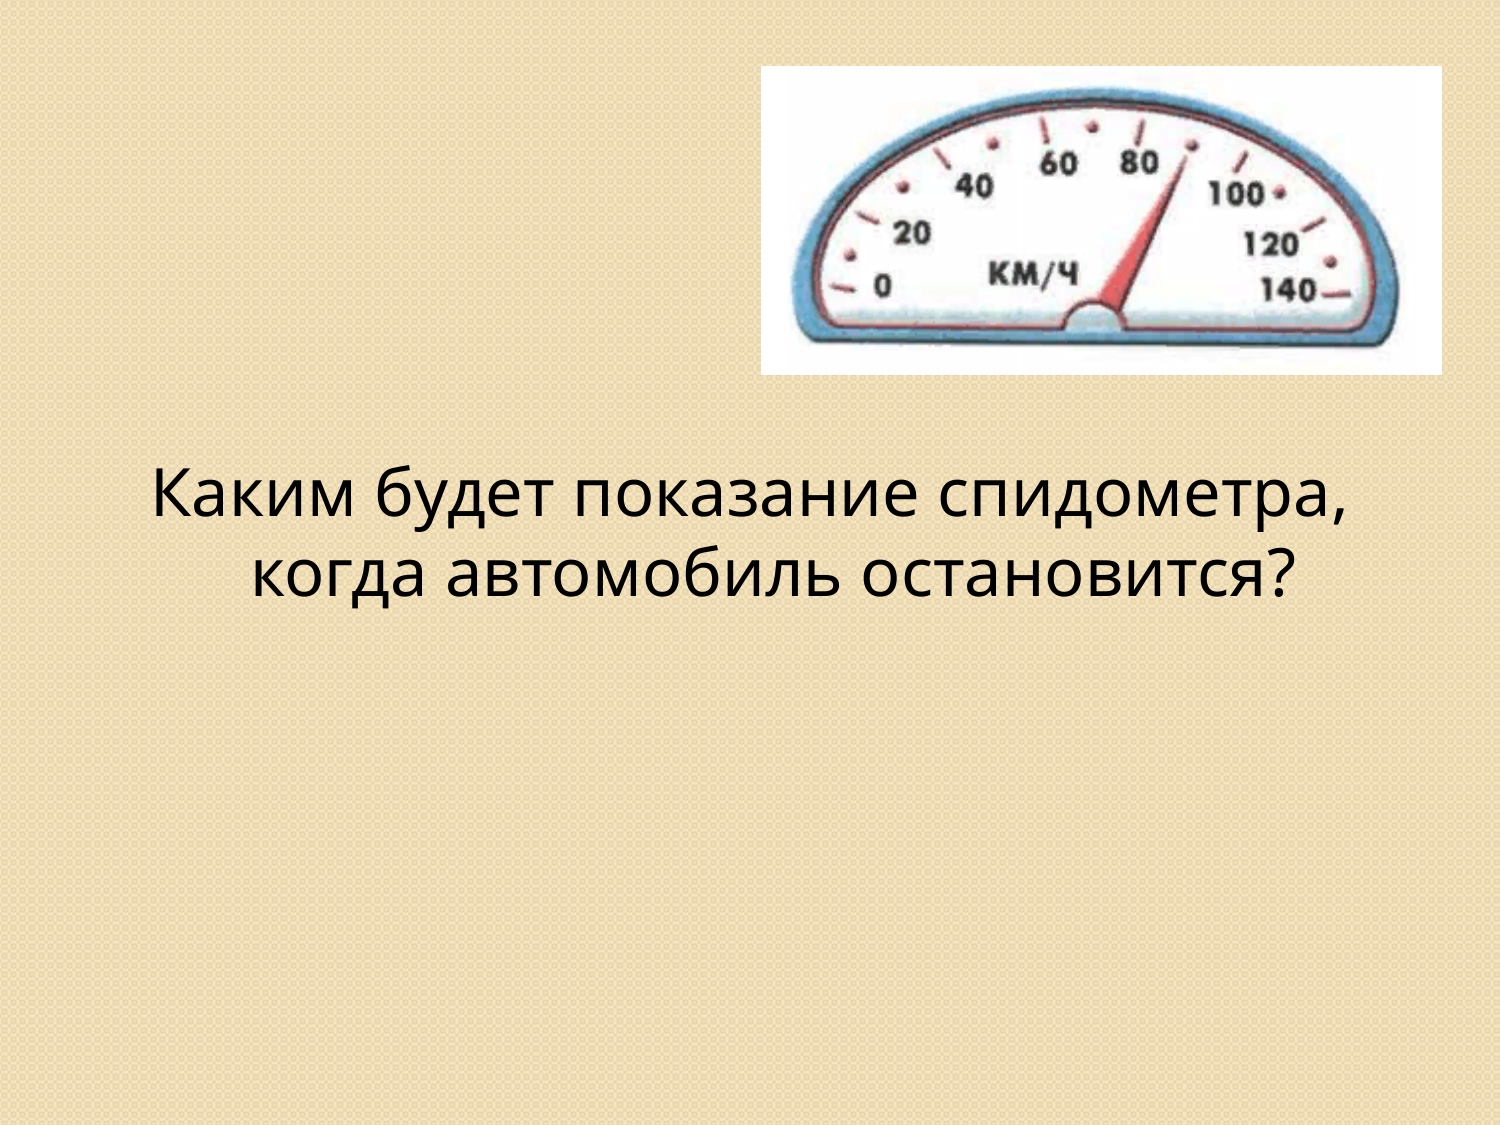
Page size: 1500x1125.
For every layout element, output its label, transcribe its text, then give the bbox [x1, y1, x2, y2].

picture [761, 66, 1442, 376]
list Каким будет показание спидометра, когда автомобиль остановится? [75, 350, 1413, 1005]
